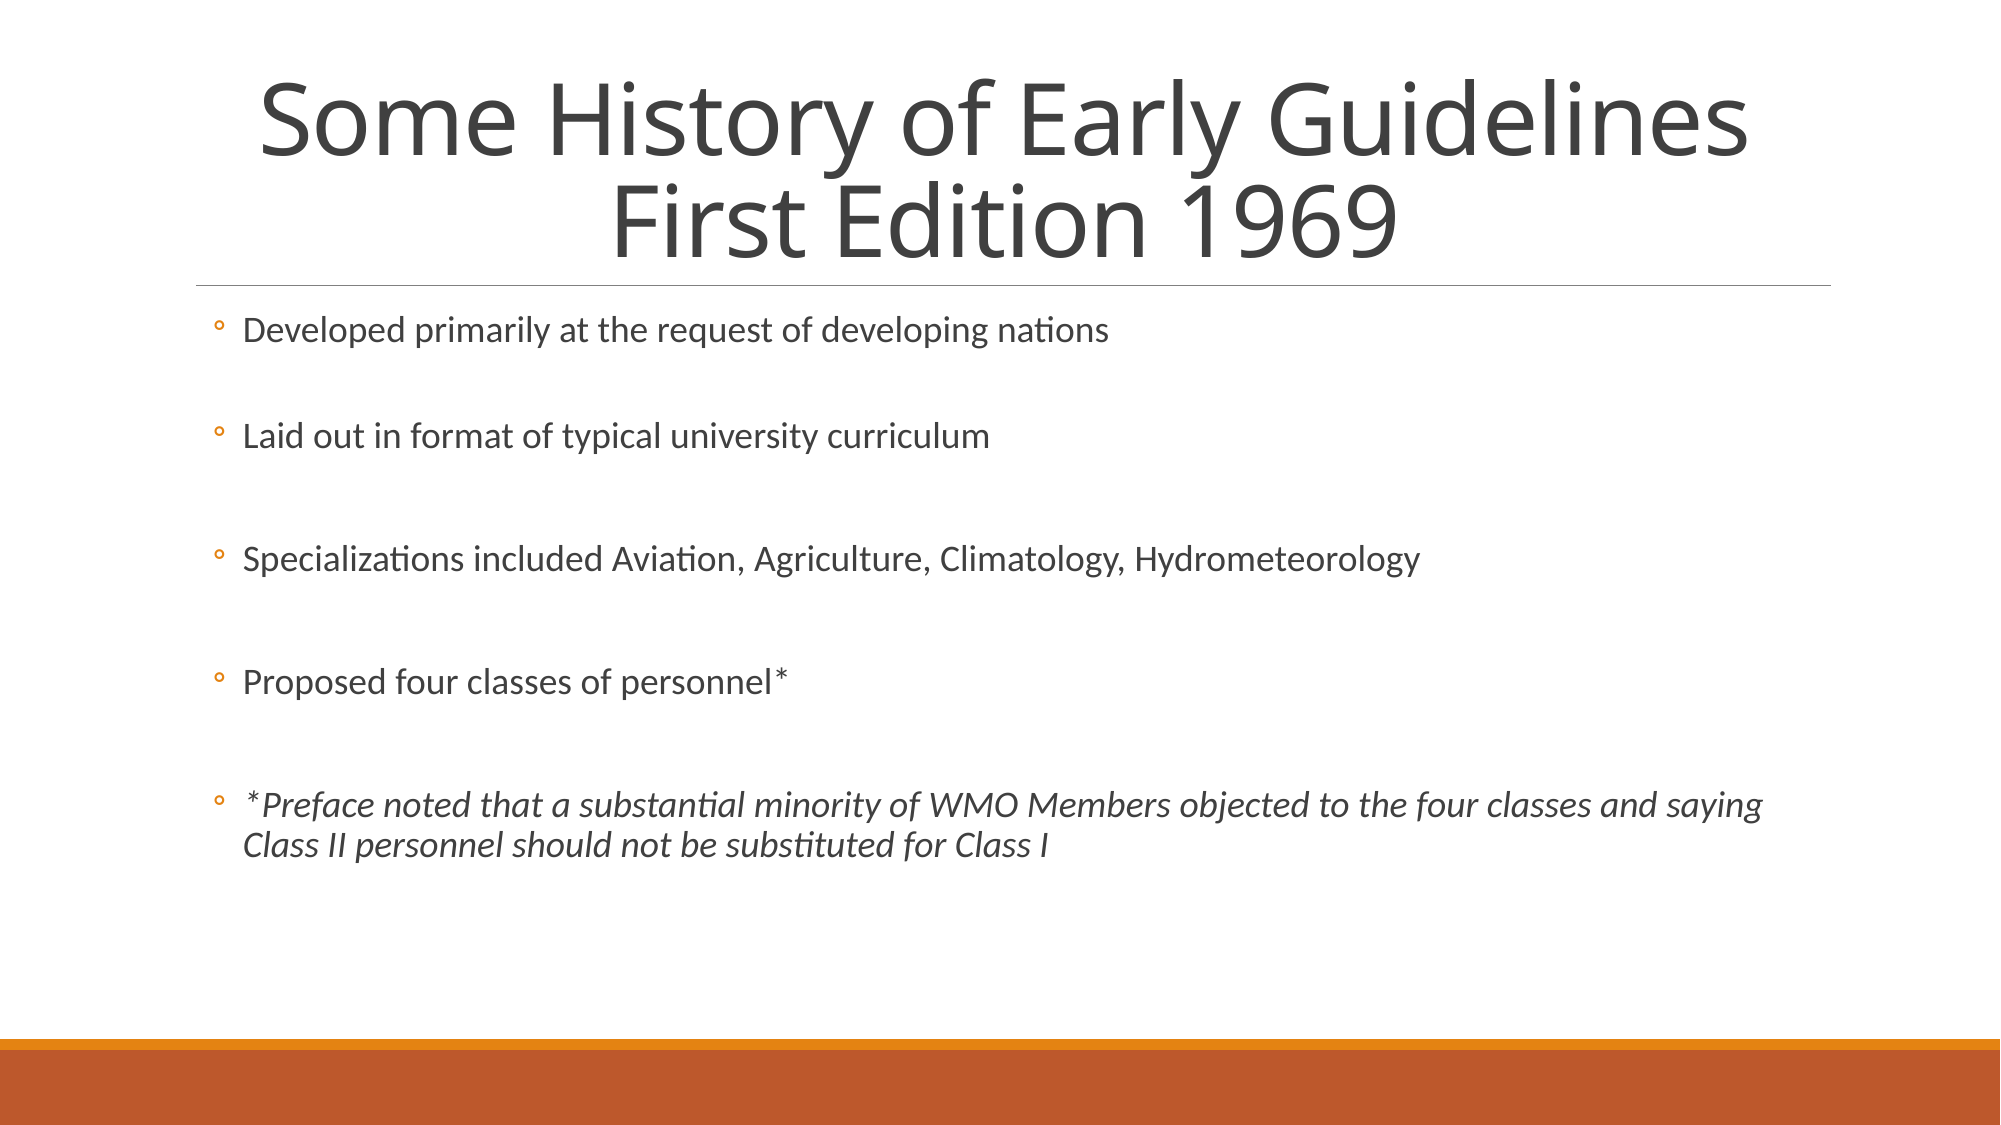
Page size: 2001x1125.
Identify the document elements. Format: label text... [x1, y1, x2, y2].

list Developed primarily at the request of developing nations Laid out in format of typical university curriculum Specializations included Aviation, Agriculture, Climatology, Hydrometeorology Proposed four classes of personnel* *Preface noted that a substantial minority of WMO Members objected to the four classes and saying Class II personnel should not be substituted for Class I [180, 302, 1830, 963]
title Some History of Early Guidelines First Edition 1969 [180, 47, 1830, 285]
